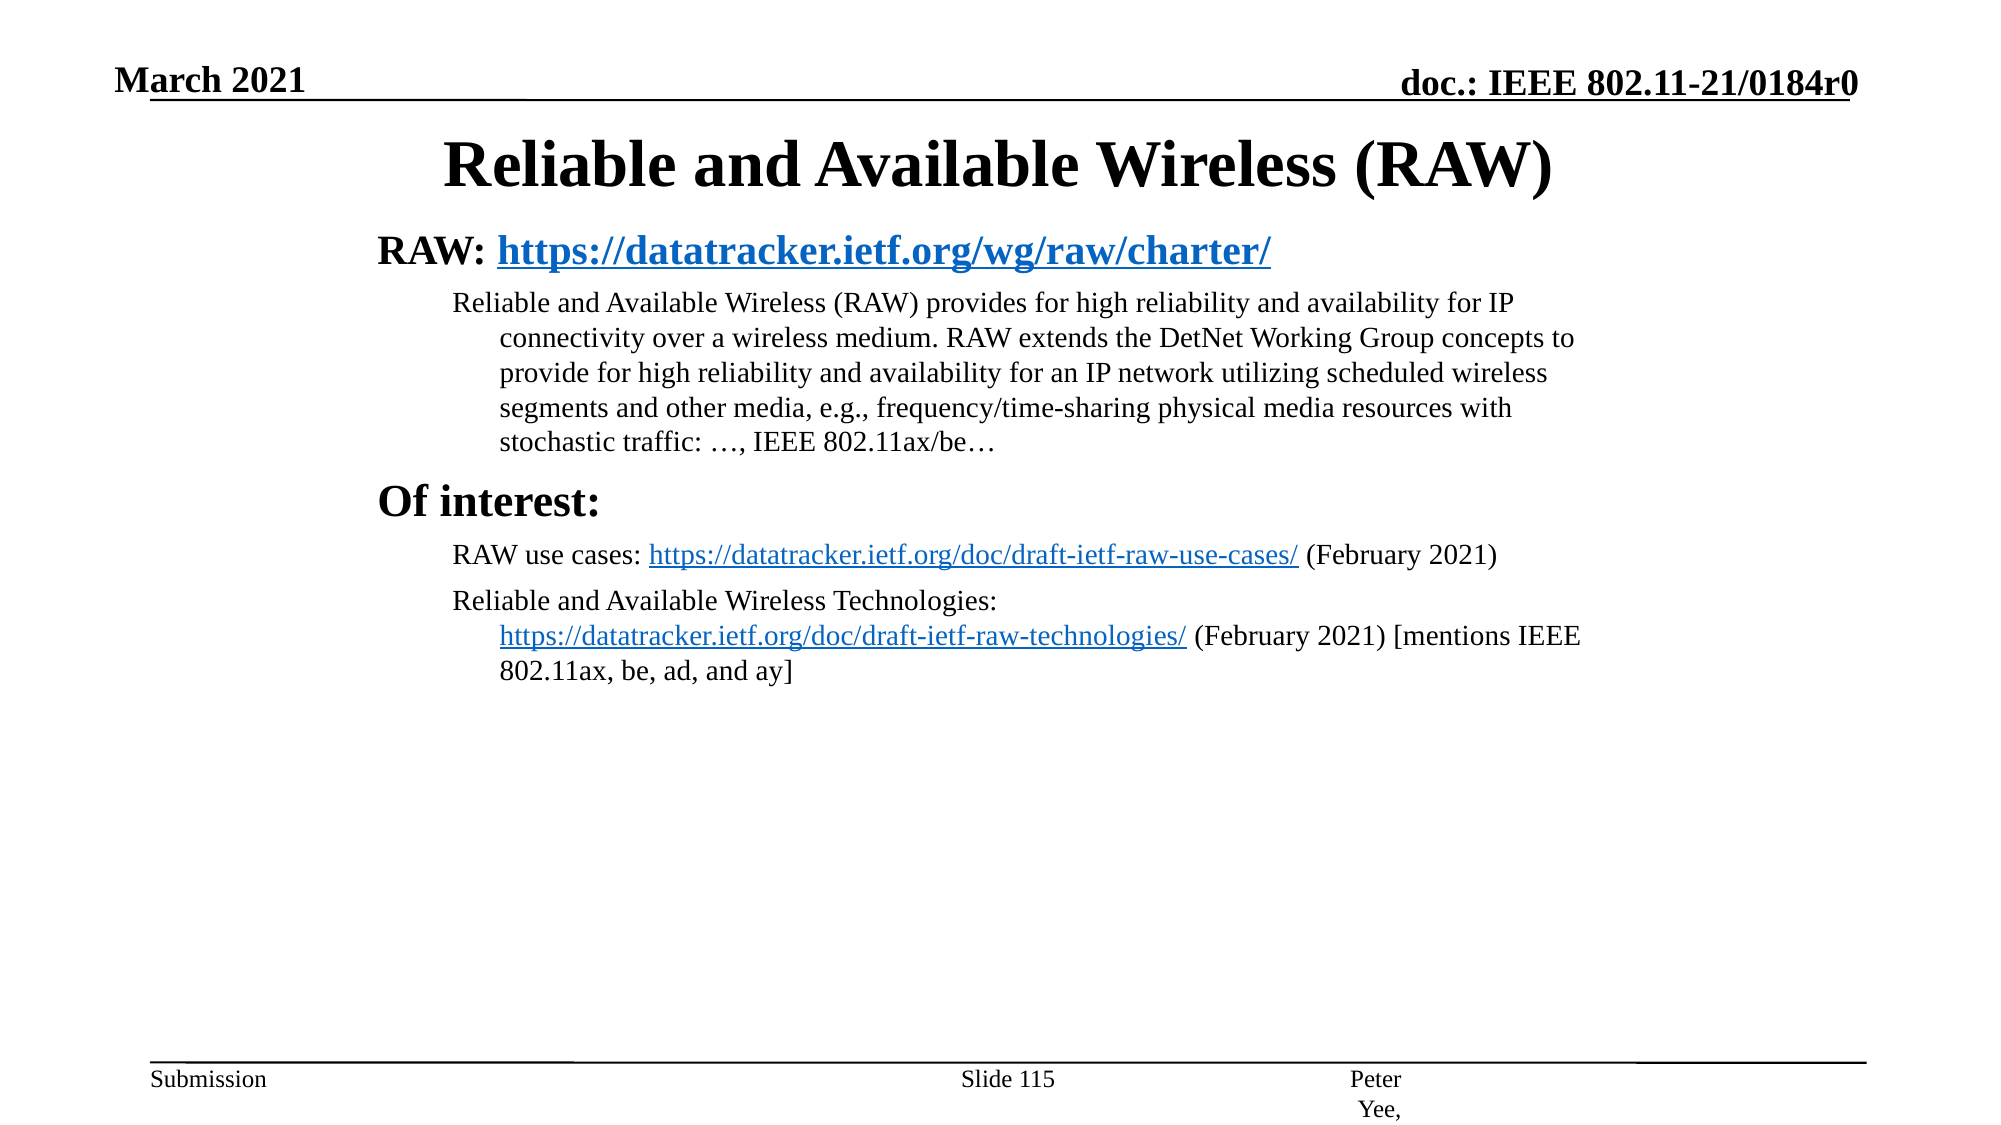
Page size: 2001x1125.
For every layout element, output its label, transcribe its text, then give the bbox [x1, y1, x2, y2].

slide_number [114, 0, 426, 101]
list RAW: https://datatracker.ietf.org/wg/raw/charter/ Reliable and Available Wireless (RAW) provides for high reliability and availability for IP connectivity over a wireless medium. RAW extends the DetNet Working Group concepts to provide for high reliability and availability for an IP network utilizing scheduled wireless segments and other media, e.g., frequency/time-sharing physical media resources with stochastic traffic: …, IEEE 802.11ax/be… Of interest: RAW use cases: https://datatracker.ietf.org/doc/draft-ietf-raw-use-cases/ (February 2021) Reliable and Available Wireless Technologies: https://datatracker.ietf.org/doc/draft-ietf-raw-technologies/ (February 2021) [mentions IEEE 802.11ax, be, ad, and ay] [362, 224, 1638, 1038]
footer Peter Yee, AKAYLA [1324, 1061, 1402, 1125]
title Reliable and Available Wireless (RAW) [149, 112, 1850, 288]
slide_number Slide 115 [950, 1061, 1067, 1123]
